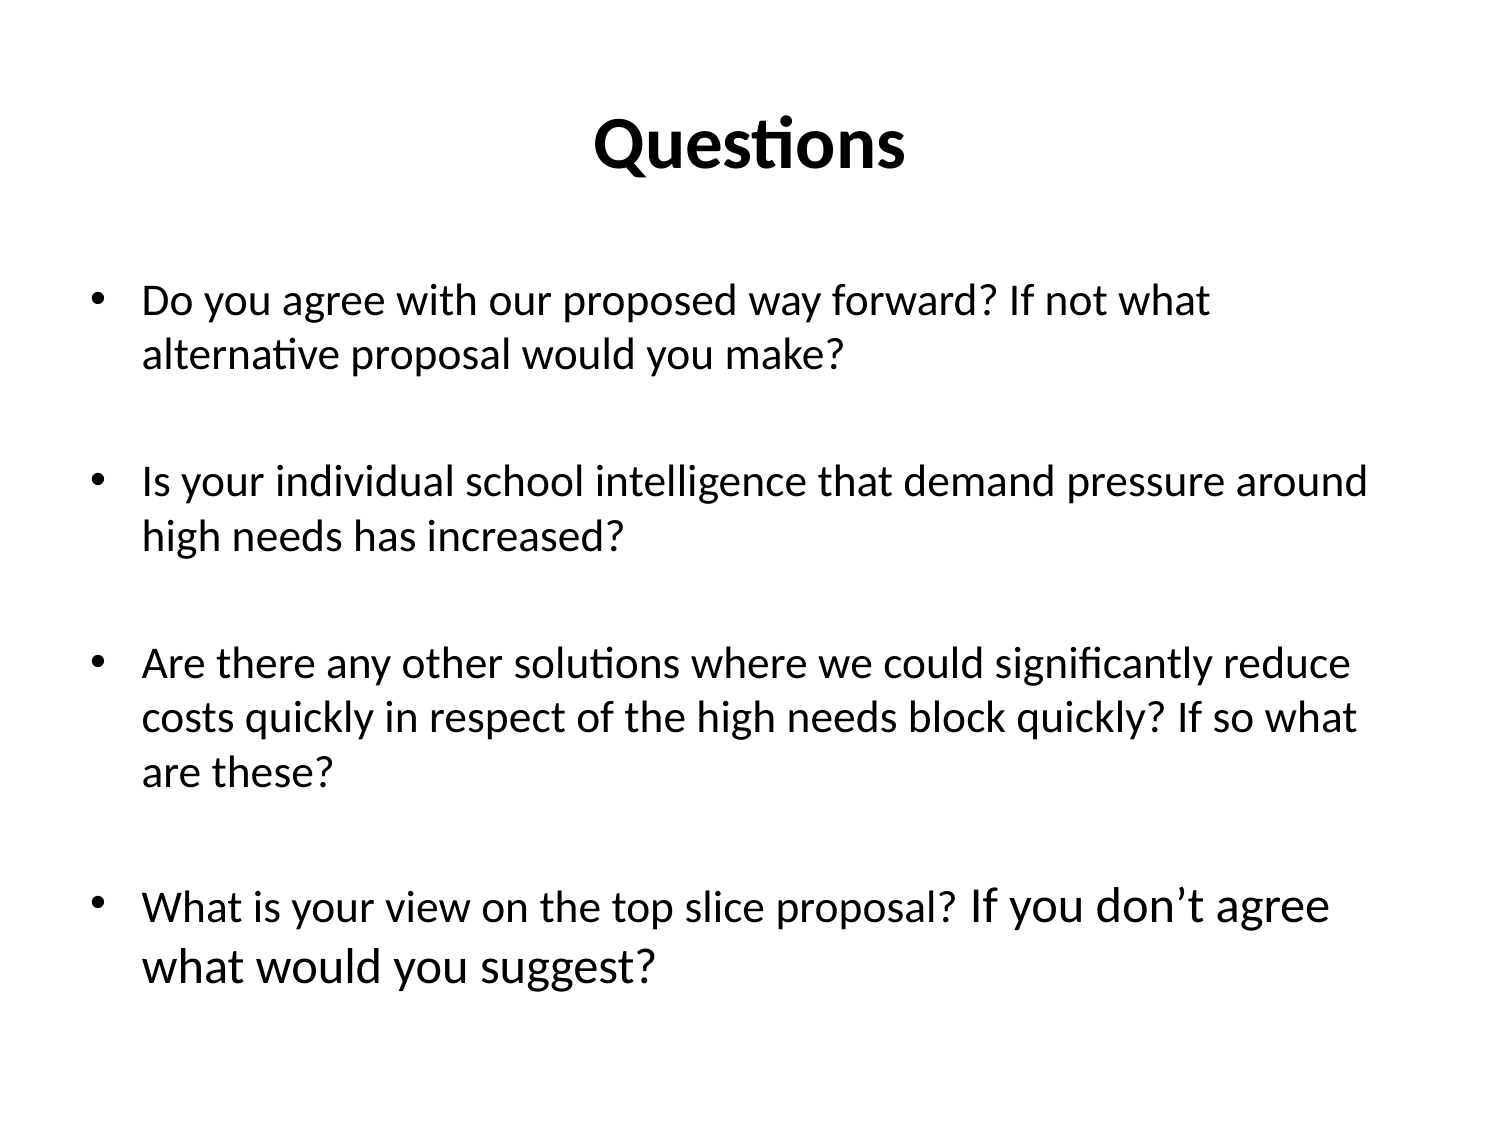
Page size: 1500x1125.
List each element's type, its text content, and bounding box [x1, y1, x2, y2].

list Do you agree with our proposed way forward? If not what alternative proposal would you make? Is your individual school intelligence that demand pressure around high needs has increased? Are there any other solutions where we could significantly reduce costs quickly in respect of the high needs block quickly? If so what are these? What is your view on the top slice proposal? If you don’t agree what would you suggest? [75, 262, 1425, 1005]
title Questions [75, 45, 1425, 233]
